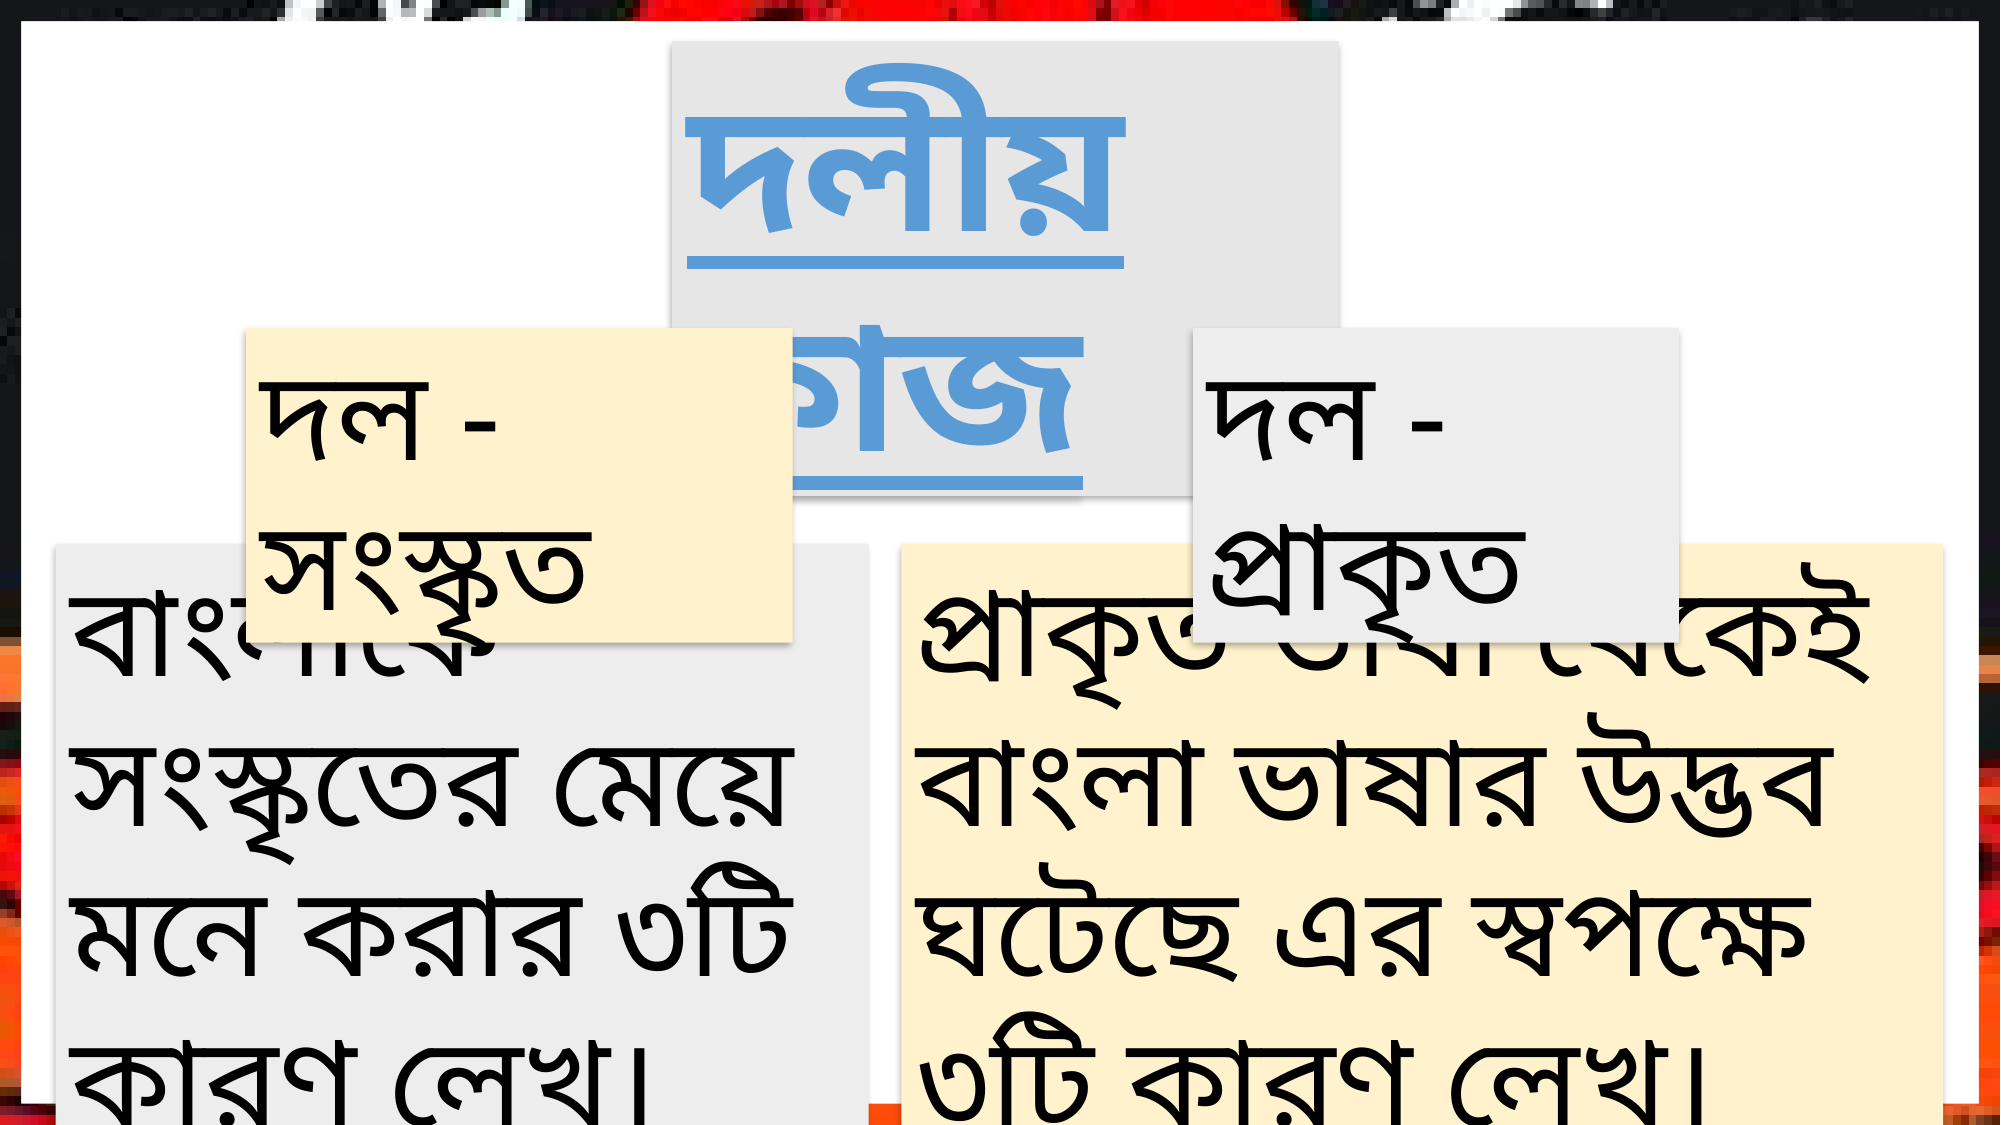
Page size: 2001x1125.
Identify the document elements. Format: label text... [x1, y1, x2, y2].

text_box দল - সংস্কৃত [245, 327, 794, 644]
text_box দলীয় কাজ [672, 41, 1339, 496]
text_box দল - প্রাকৃত [1192, 327, 1680, 644]
picture [870, 1103, 900, 1125]
text_box বাংলাকে সংস্কৃতের মেয়ে মনে করার ৩টি কারণ লেখ। [55, 543, 870, 1125]
text_box প্রাকৃত ভাষা থেকেই বাংলা ভাষার উদ্ভব ঘটেছে এর স্বপক্ষে ৩টি কারণ লেখ। [900, 543, 1944, 1125]
picture [0, 0, 2000, 1125]
